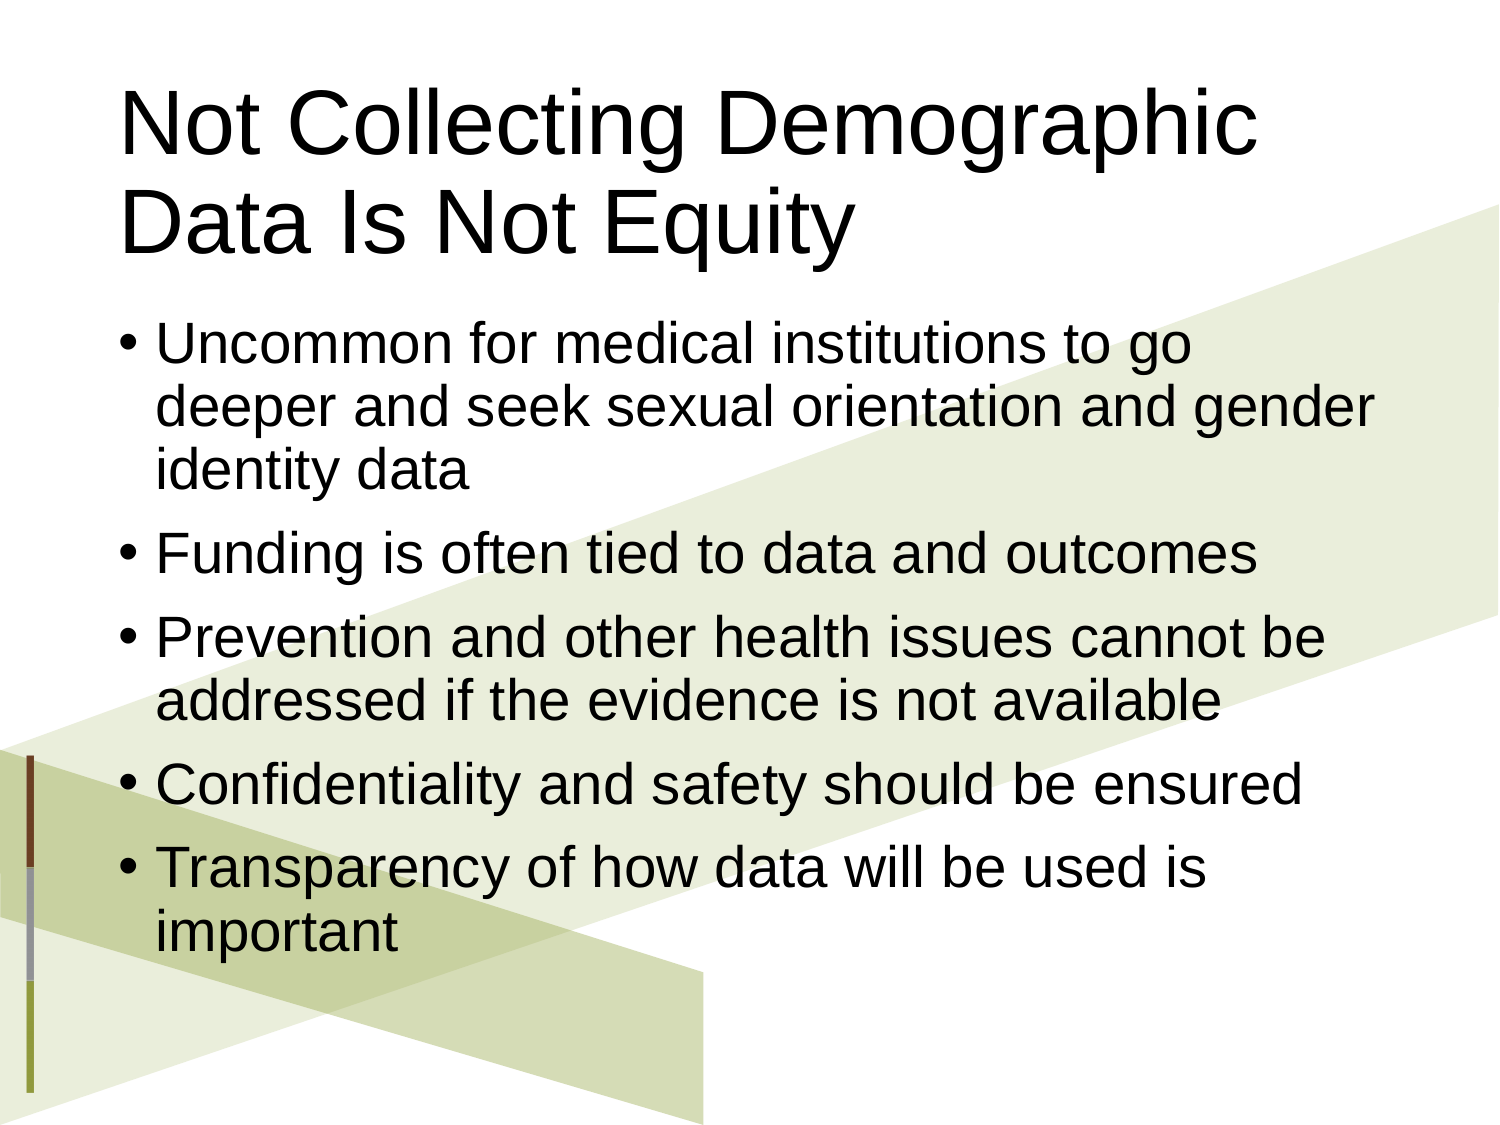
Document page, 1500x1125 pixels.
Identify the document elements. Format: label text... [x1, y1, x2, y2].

picture [27, 756, 34, 1092]
title Not Collecting Demographic Data Is Not Equity [103, 65, 1459, 284]
list Uncommon for medical institutions to go deeper and seek sexual orientation and gender identity data Funding is often tied to data and outcomes Prevention and other health issues cannot be addressed if the evidence is not available Confidentiality and safety should be ensured Transparency of how data will be used is important [103, 306, 1397, 978]
